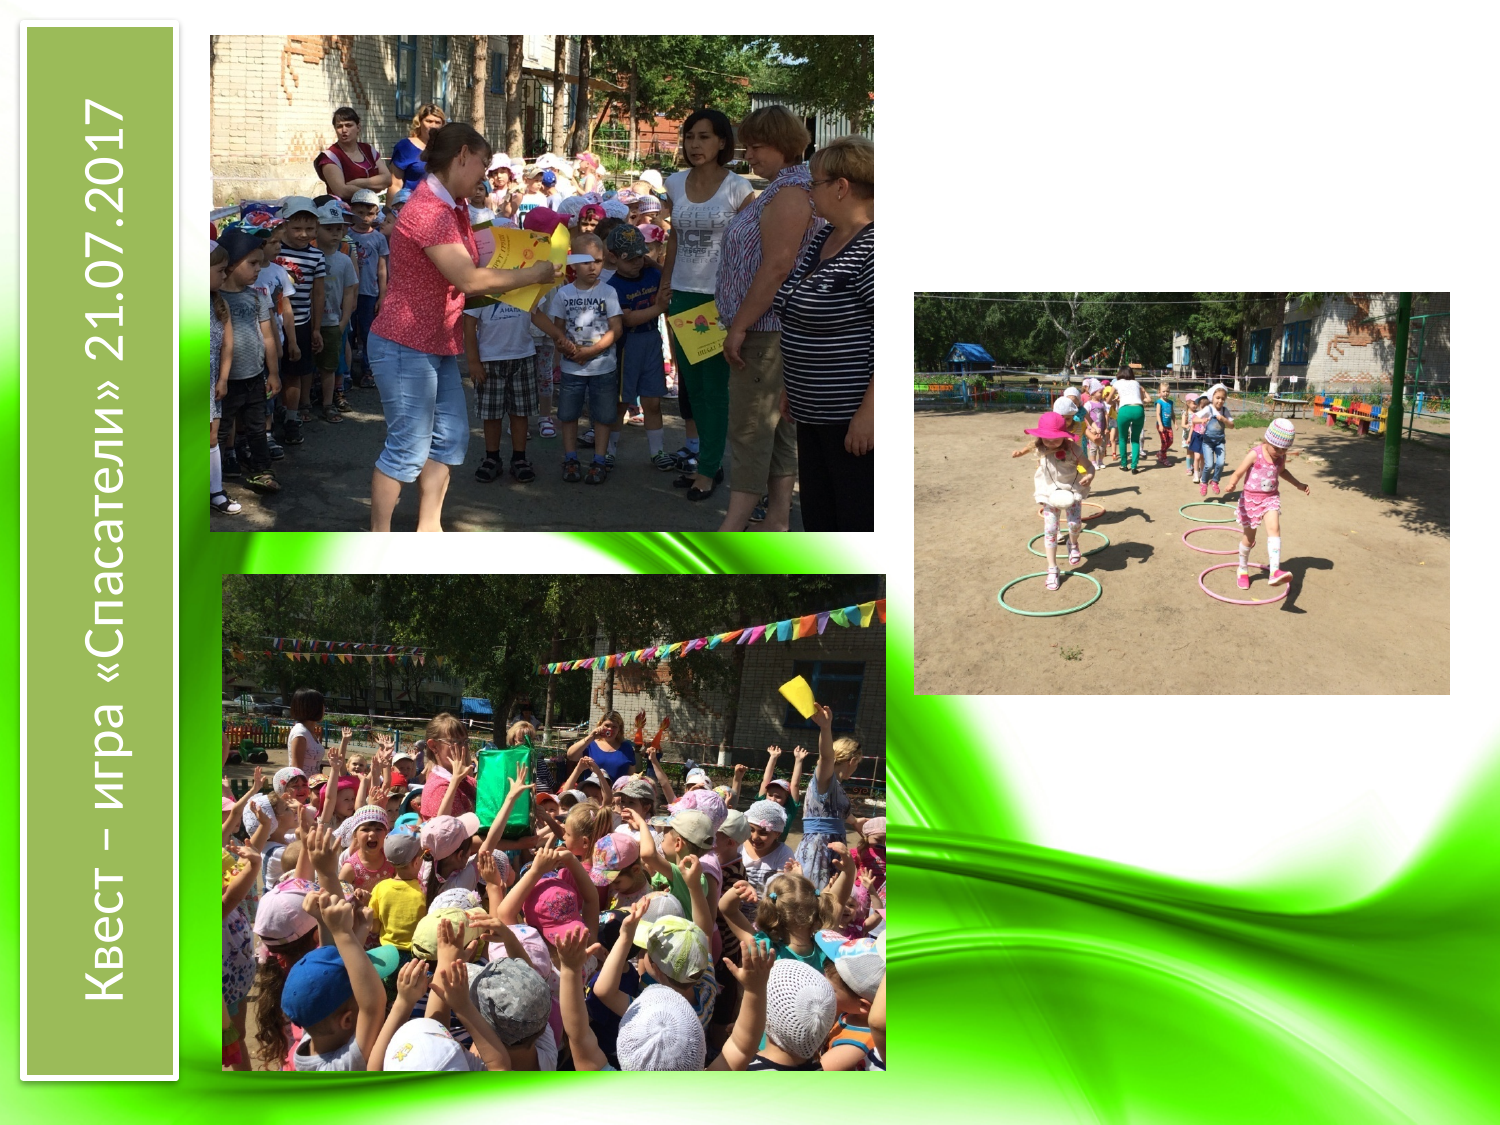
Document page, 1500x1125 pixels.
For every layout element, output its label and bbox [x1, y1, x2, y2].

list [913, 292, 1450, 695]
list [210, 34, 874, 533]
picture [0, 0, 1500, 1125]
